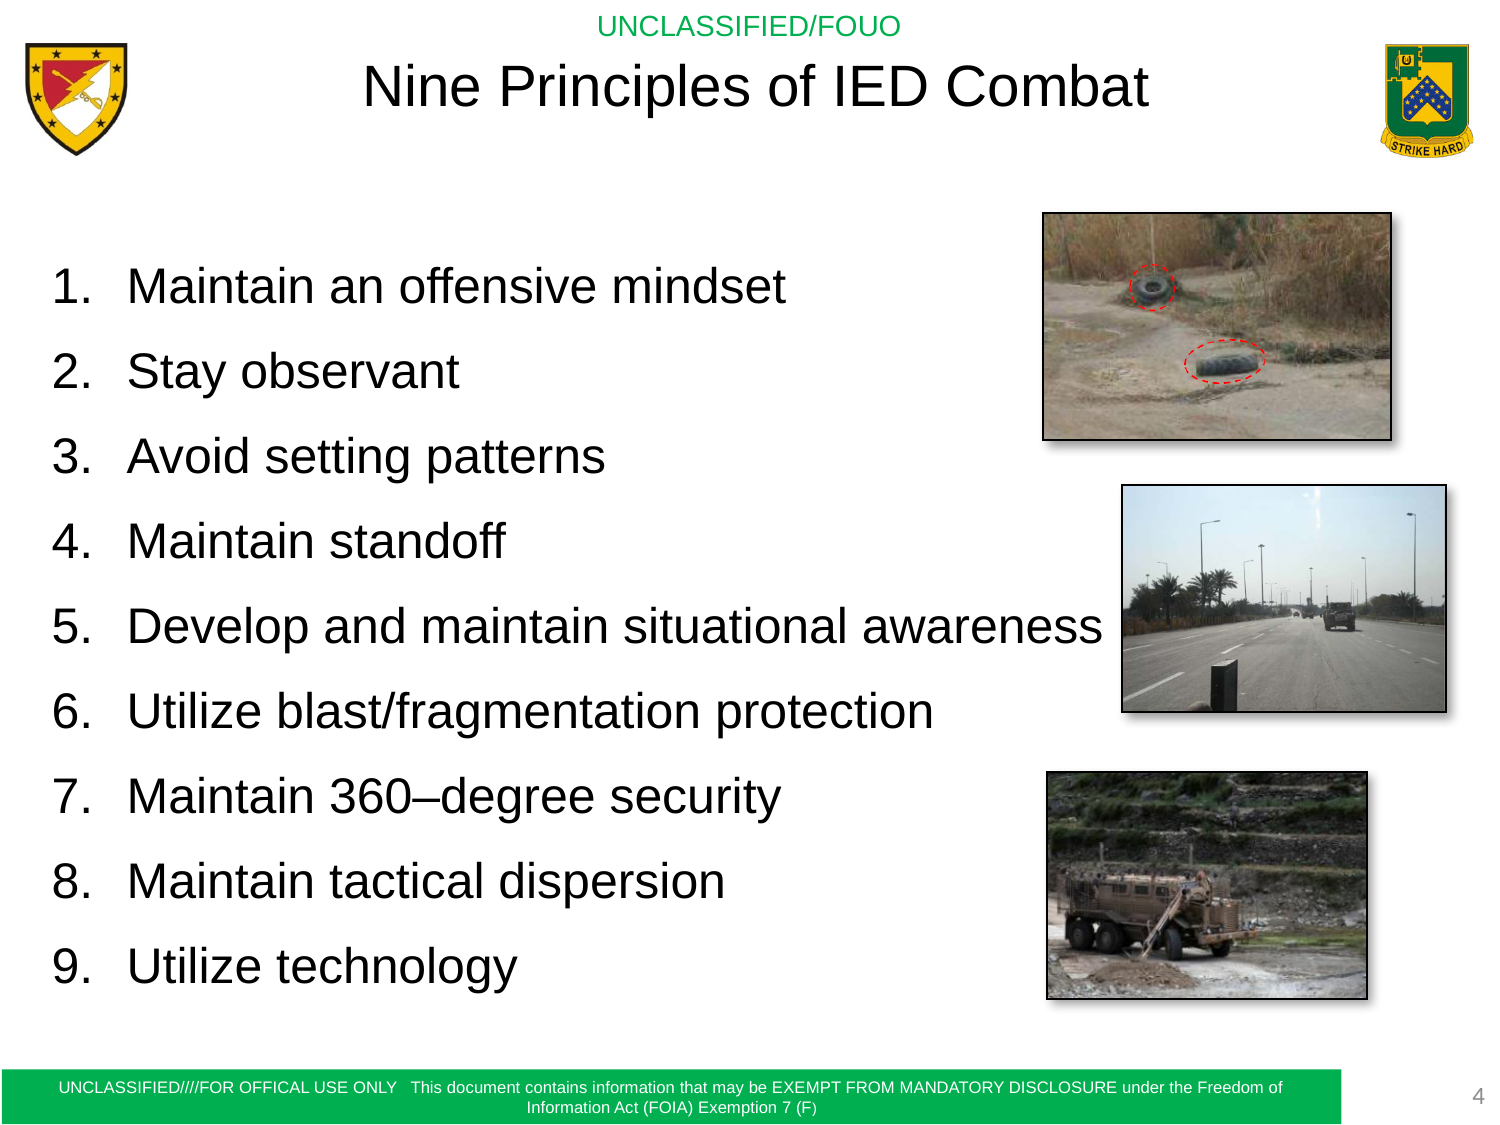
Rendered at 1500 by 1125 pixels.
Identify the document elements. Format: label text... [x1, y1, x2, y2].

picture [1047, 773, 1367, 999]
picture [19, 43, 133, 156]
text_box Nine Principles of IED Combat [150, 40, 1363, 126]
picture [1380, 44, 1474, 158]
picture [1043, 213, 1391, 440]
slide_number 4 [1365, 1065, 1500, 1125]
picture [1122, 485, 1445, 712]
text_box Maintain an offensive mindset Stay observant Avoid setting patterns Maintain standoff Develop and maintain situational awareness Utilize blast/fragmentation protection Maintain 360–degree security Maintain tactical dispersion Utilize technology [0, 246, 1246, 1117]
